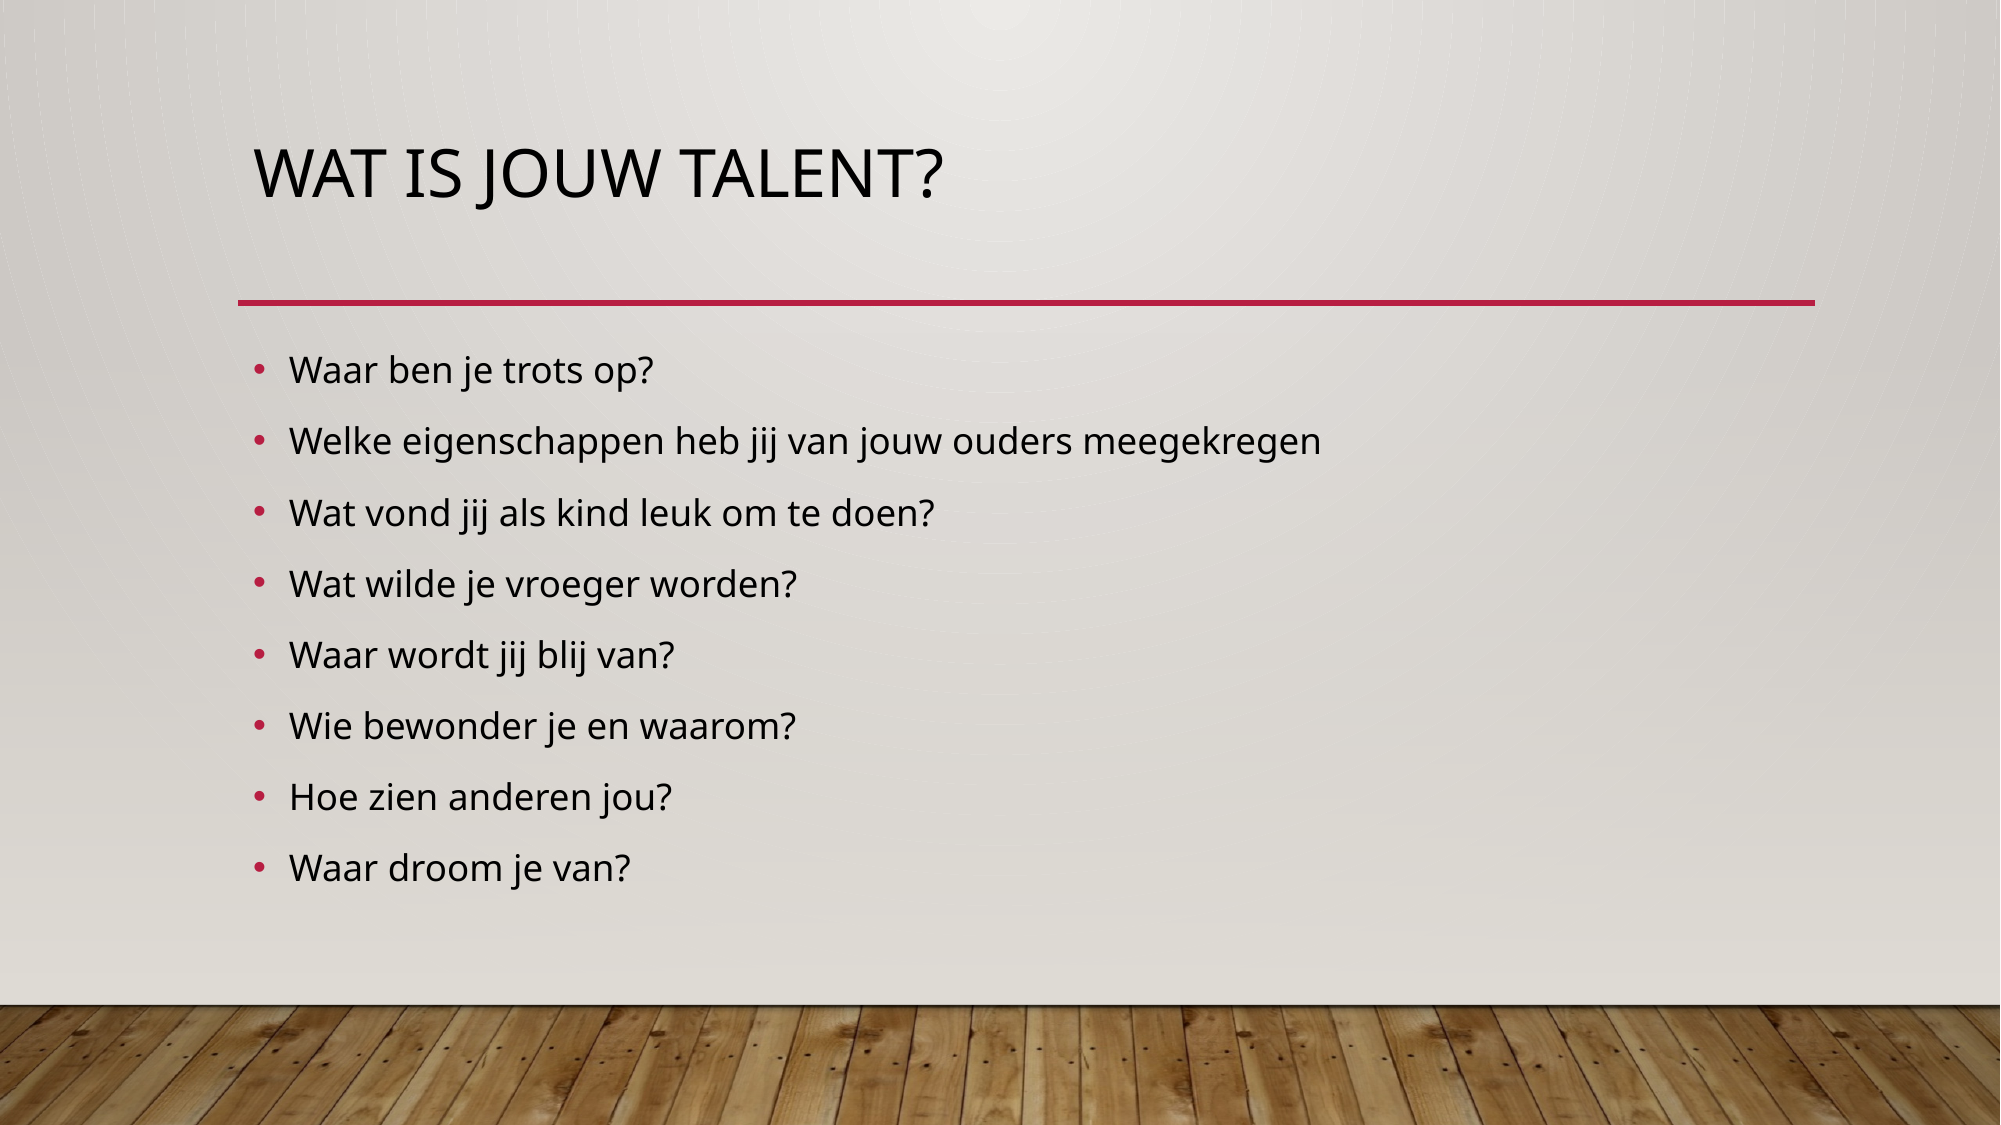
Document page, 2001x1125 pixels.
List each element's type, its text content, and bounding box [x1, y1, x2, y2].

picture [0, 1005, 2000, 1125]
title Wat is jouw talent? [238, 131, 1814, 294]
list Waar ben je trots op? Welke eigenschappen heb jij van jouw ouders meegekregen Wat vond jij als kind leuk om te doen? Wat wilde je vroeger worden? Waar wordt jij blij van? Wie bewonder je en waarom? Hoe zien anderen jou? Waar droom je van? [238, 330, 1814, 897]
